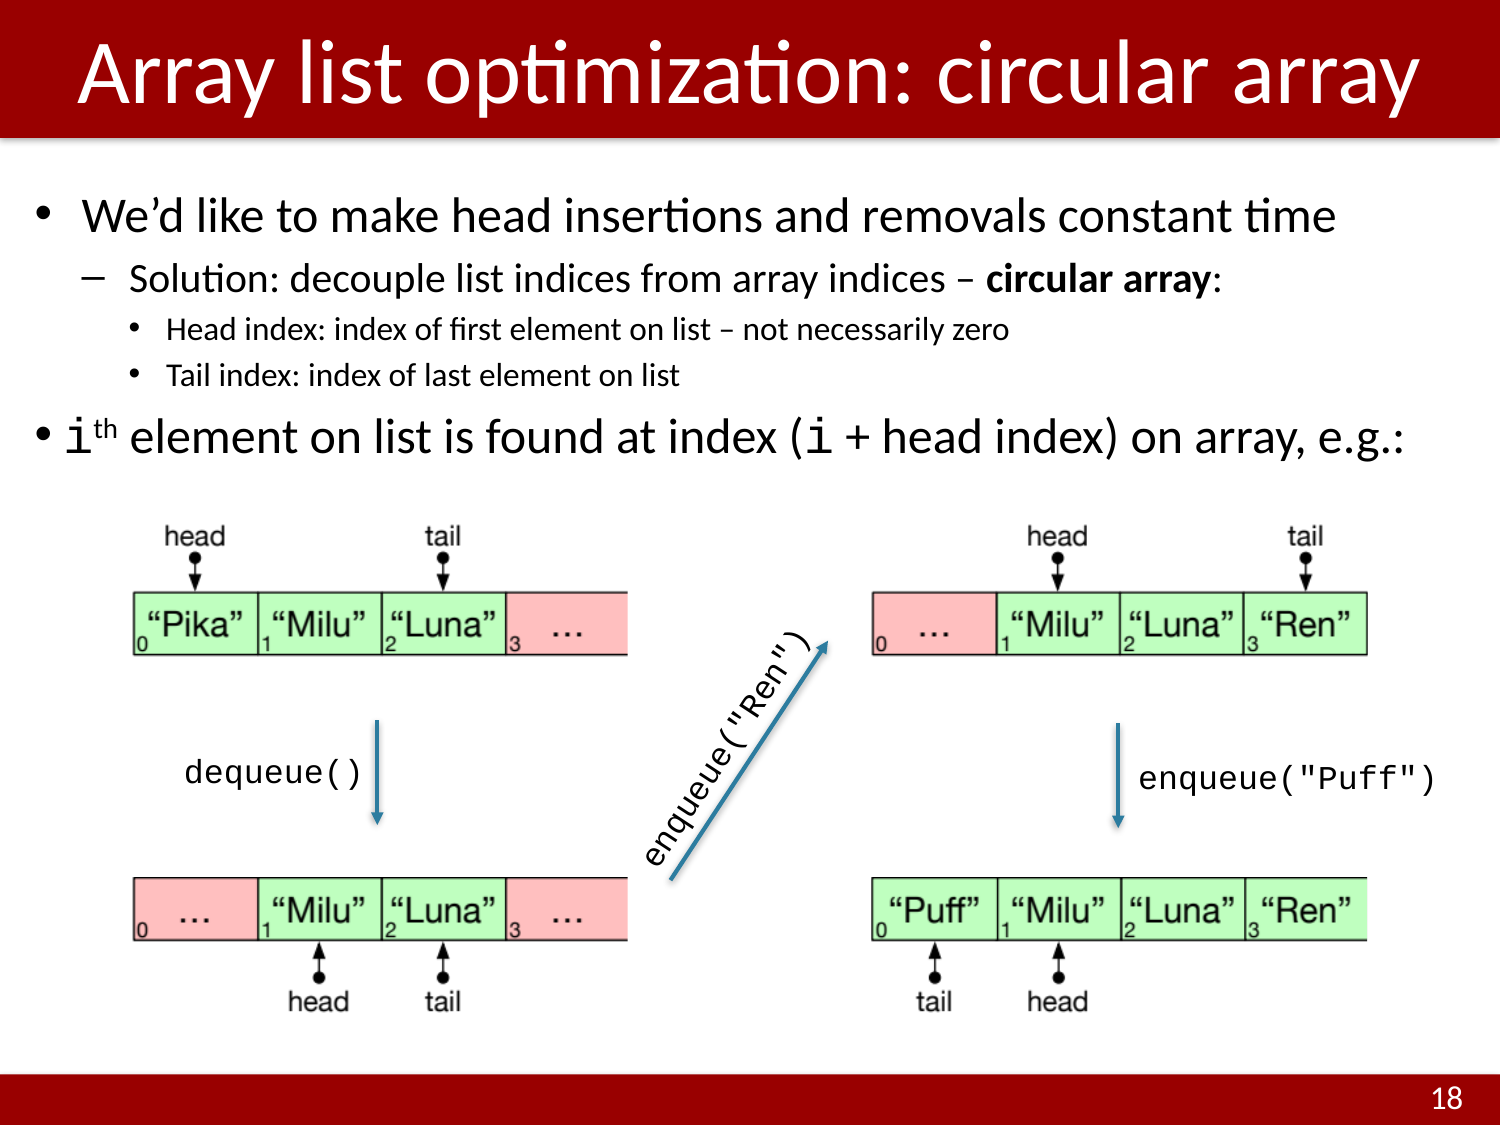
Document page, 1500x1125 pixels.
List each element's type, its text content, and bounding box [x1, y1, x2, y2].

picture [121, 519, 628, 668]
title Array list optimization: circular array [0, 0, 1500, 161]
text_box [860, 723, 1456, 1015]
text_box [670, 519, 1369, 904]
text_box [121, 719, 628, 1015]
